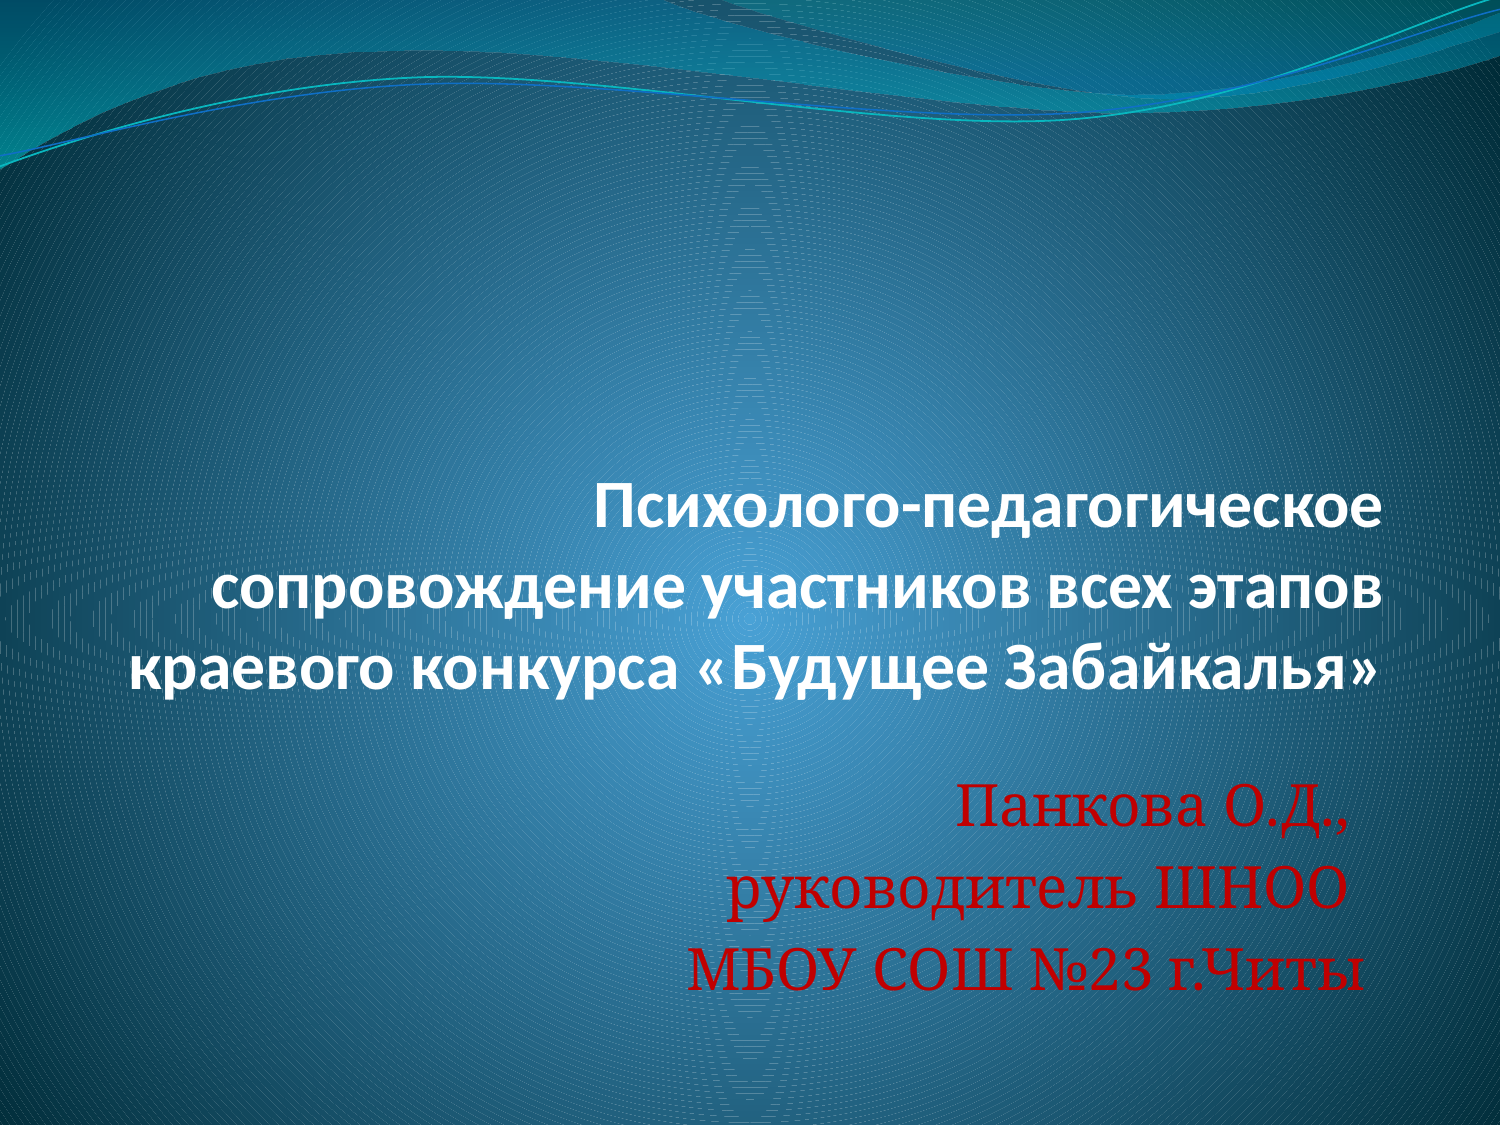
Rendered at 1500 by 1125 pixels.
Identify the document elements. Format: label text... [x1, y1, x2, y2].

title Психолого-педагогическое сопровождение участников всех этапов краевого конкурса «Будущее Забайкалья» [112, 140, 1388, 704]
subtitle Панкова О.Д., руководитель ШНОО МБОУ СОШ №23 г.Читы [87, 679, 1376, 1043]
